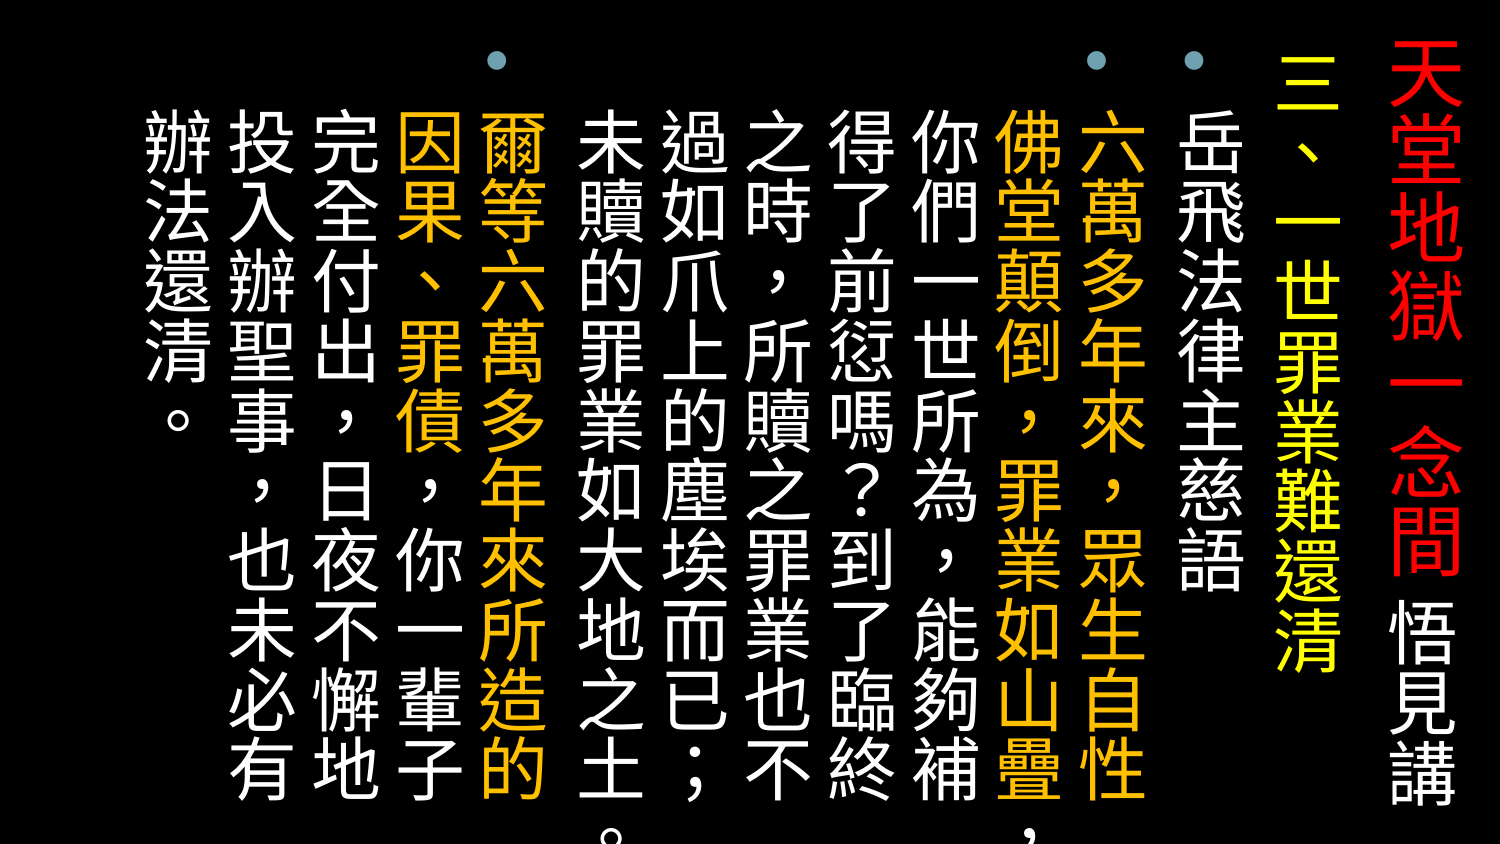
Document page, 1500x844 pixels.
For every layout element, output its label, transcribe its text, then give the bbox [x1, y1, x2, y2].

list 三、一世罪業難還清 岳飛法律主慈語 六萬多年來，眾生自性佛堂顛倒，罪業如山疊，你們一世所為，能夠補得了前愆嗎？到了臨終之時，所贖之罪業也不過如爪上的塵埃而已；未贖的罪業如大地之土。 爾等六萬多年來所造的因果、罪債，你一輩子完全付出，日夜不懈地投入辦聖事，也未必有辦法還清。 [29, 27, 1365, 820]
title 天堂地獄一念間 悟見講 [1364, 21, 1483, 820]
